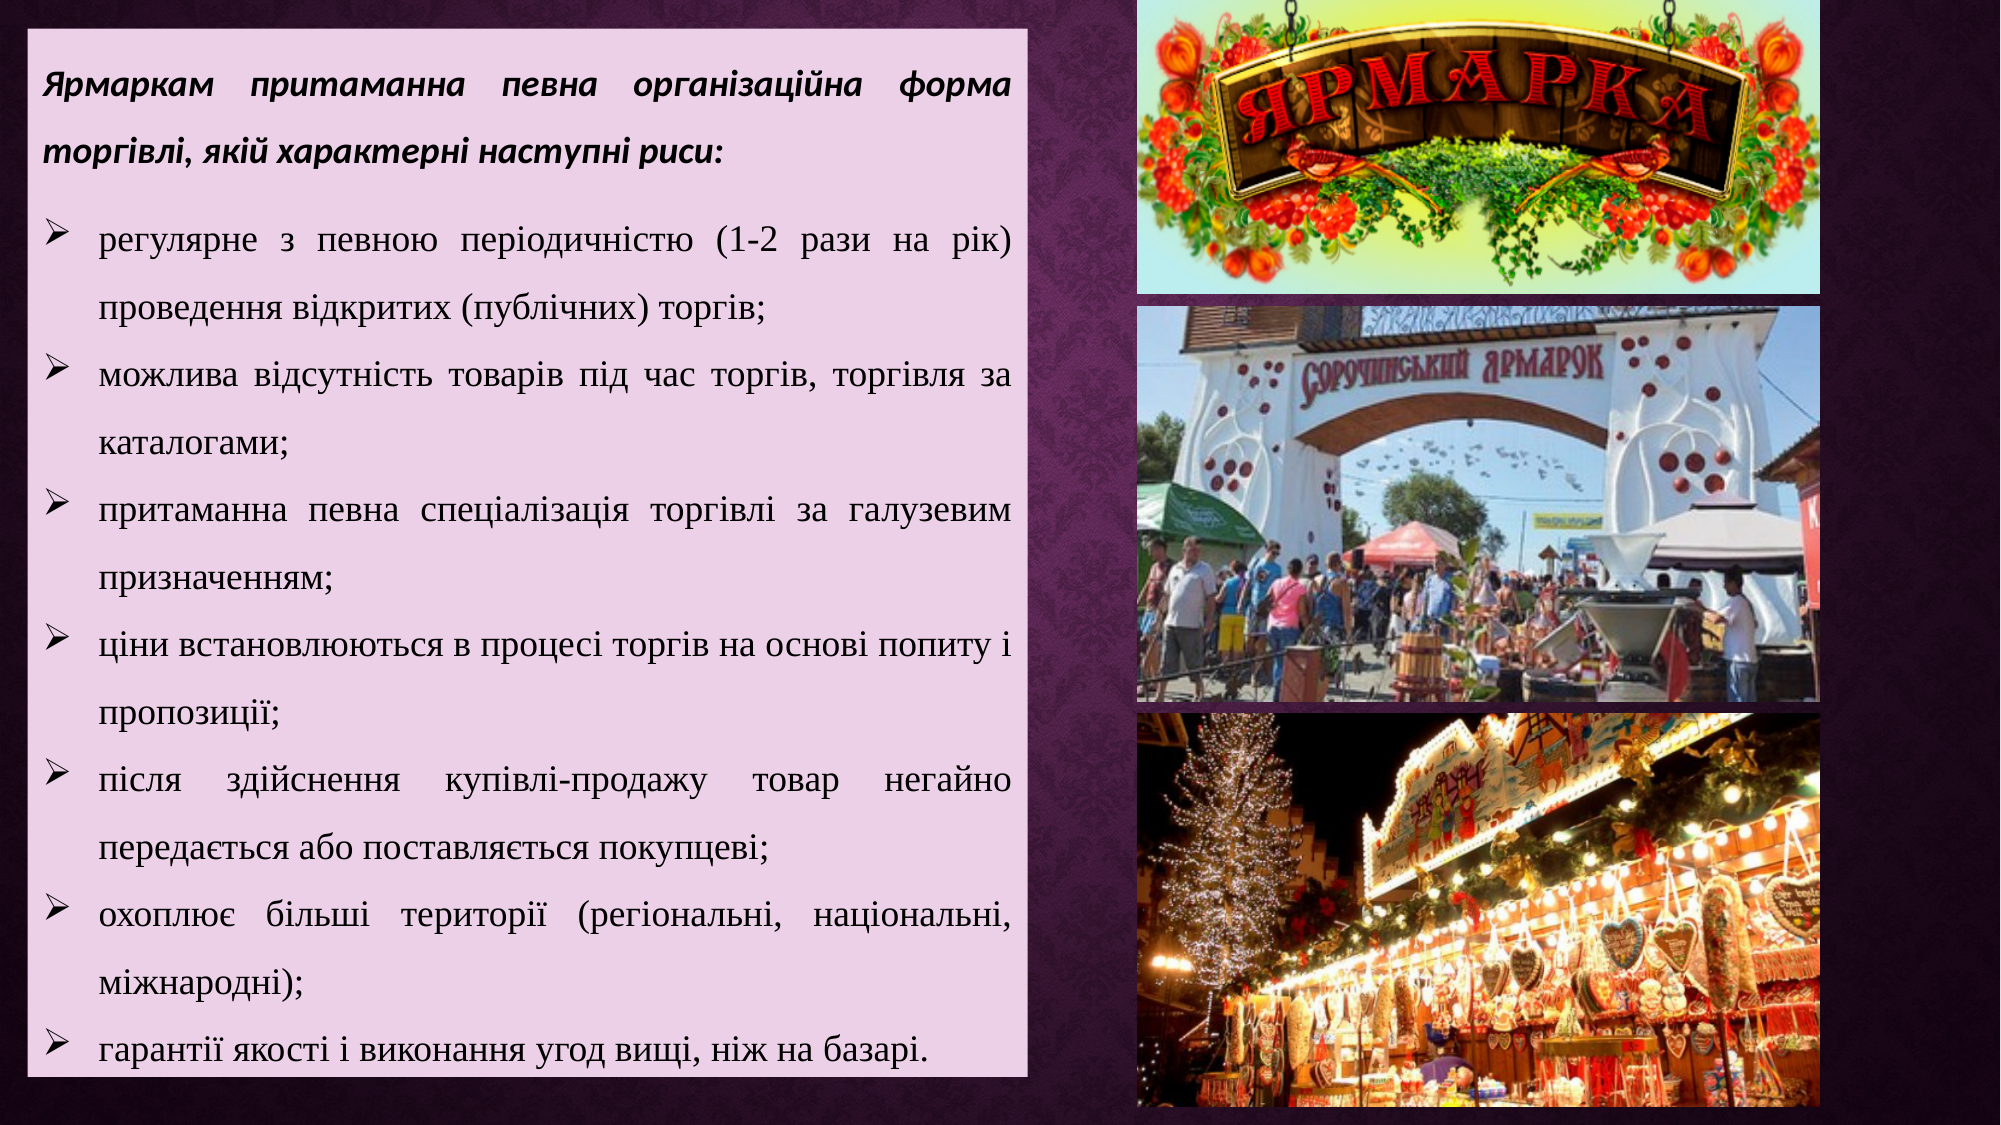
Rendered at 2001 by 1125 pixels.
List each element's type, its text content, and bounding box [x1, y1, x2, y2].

picture [1137, 713, 1821, 1108]
text_box Ярмаркам притаманна певна організаційна форма торгівлі, якій характерні наступні риси: регулярне з певною періодичністю (1-2 рази на рік) проведення відкритих (публічних) торгів; можлива відсутність товарів під час торгів, торгівля за каталогами; притаманна певна спеціалізація торгівлі за галузевим призначенням; ціни встановлюються в процесі торгів на основі попиту і пропозиції; після здійснення купівлі-продажу товар негайно передається або поставляється покупцеві; охоплює більші території (регіональні, національні, міжнародні); гарантії якості і виконання угод вищі, ніж на базарі. [27, 28, 1028, 1077]
picture [1137, 305, 1821, 702]
picture [1137, 0, 1821, 294]
